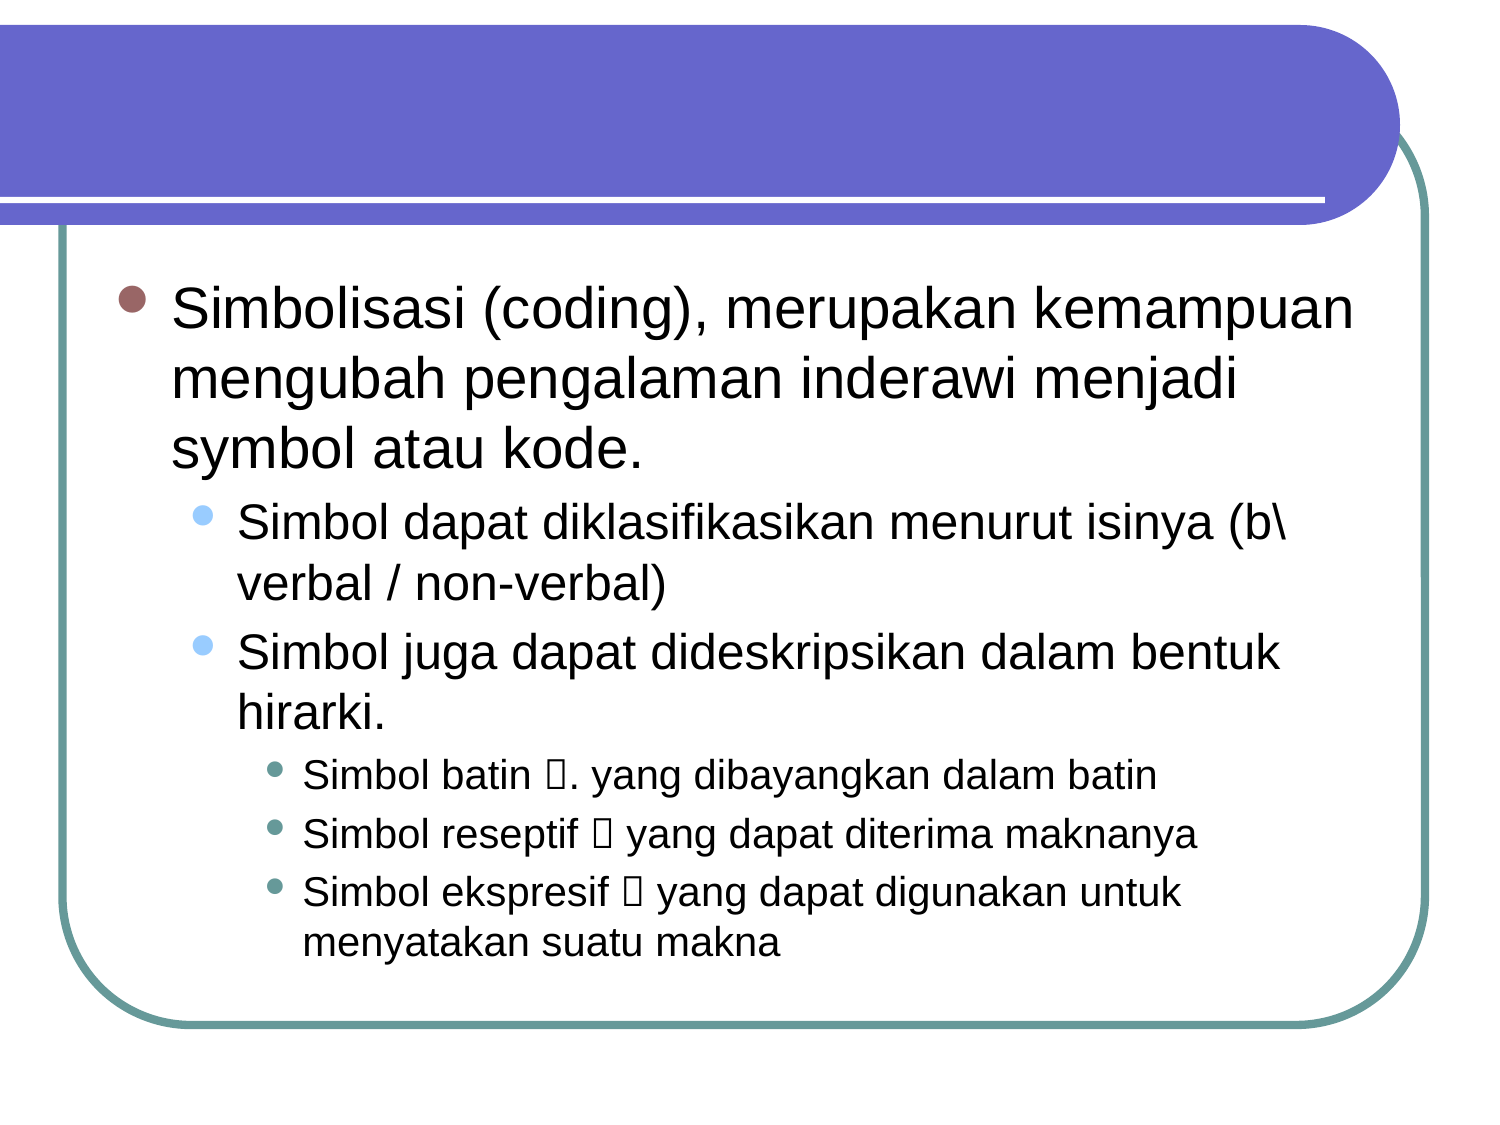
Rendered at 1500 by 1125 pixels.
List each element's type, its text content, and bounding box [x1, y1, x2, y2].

list Simbolisasi (coding), merupakan kemampuan mengubah pengalaman inderawi menjadi symbol atau kode. Simbol dapat diklasifikasikan menurut isinya (b\verbal / non-verbal) Simbol juga dapat dideskripsikan dalam bentuk hirarki. Simbol batin . yang dibayangkan dalam batin Simbol reseptif  yang dapat diterima maknanya Simbol ekspresif  yang dapat digunakan untuk menyatakan suatu makna [99, 262, 1401, 988]
